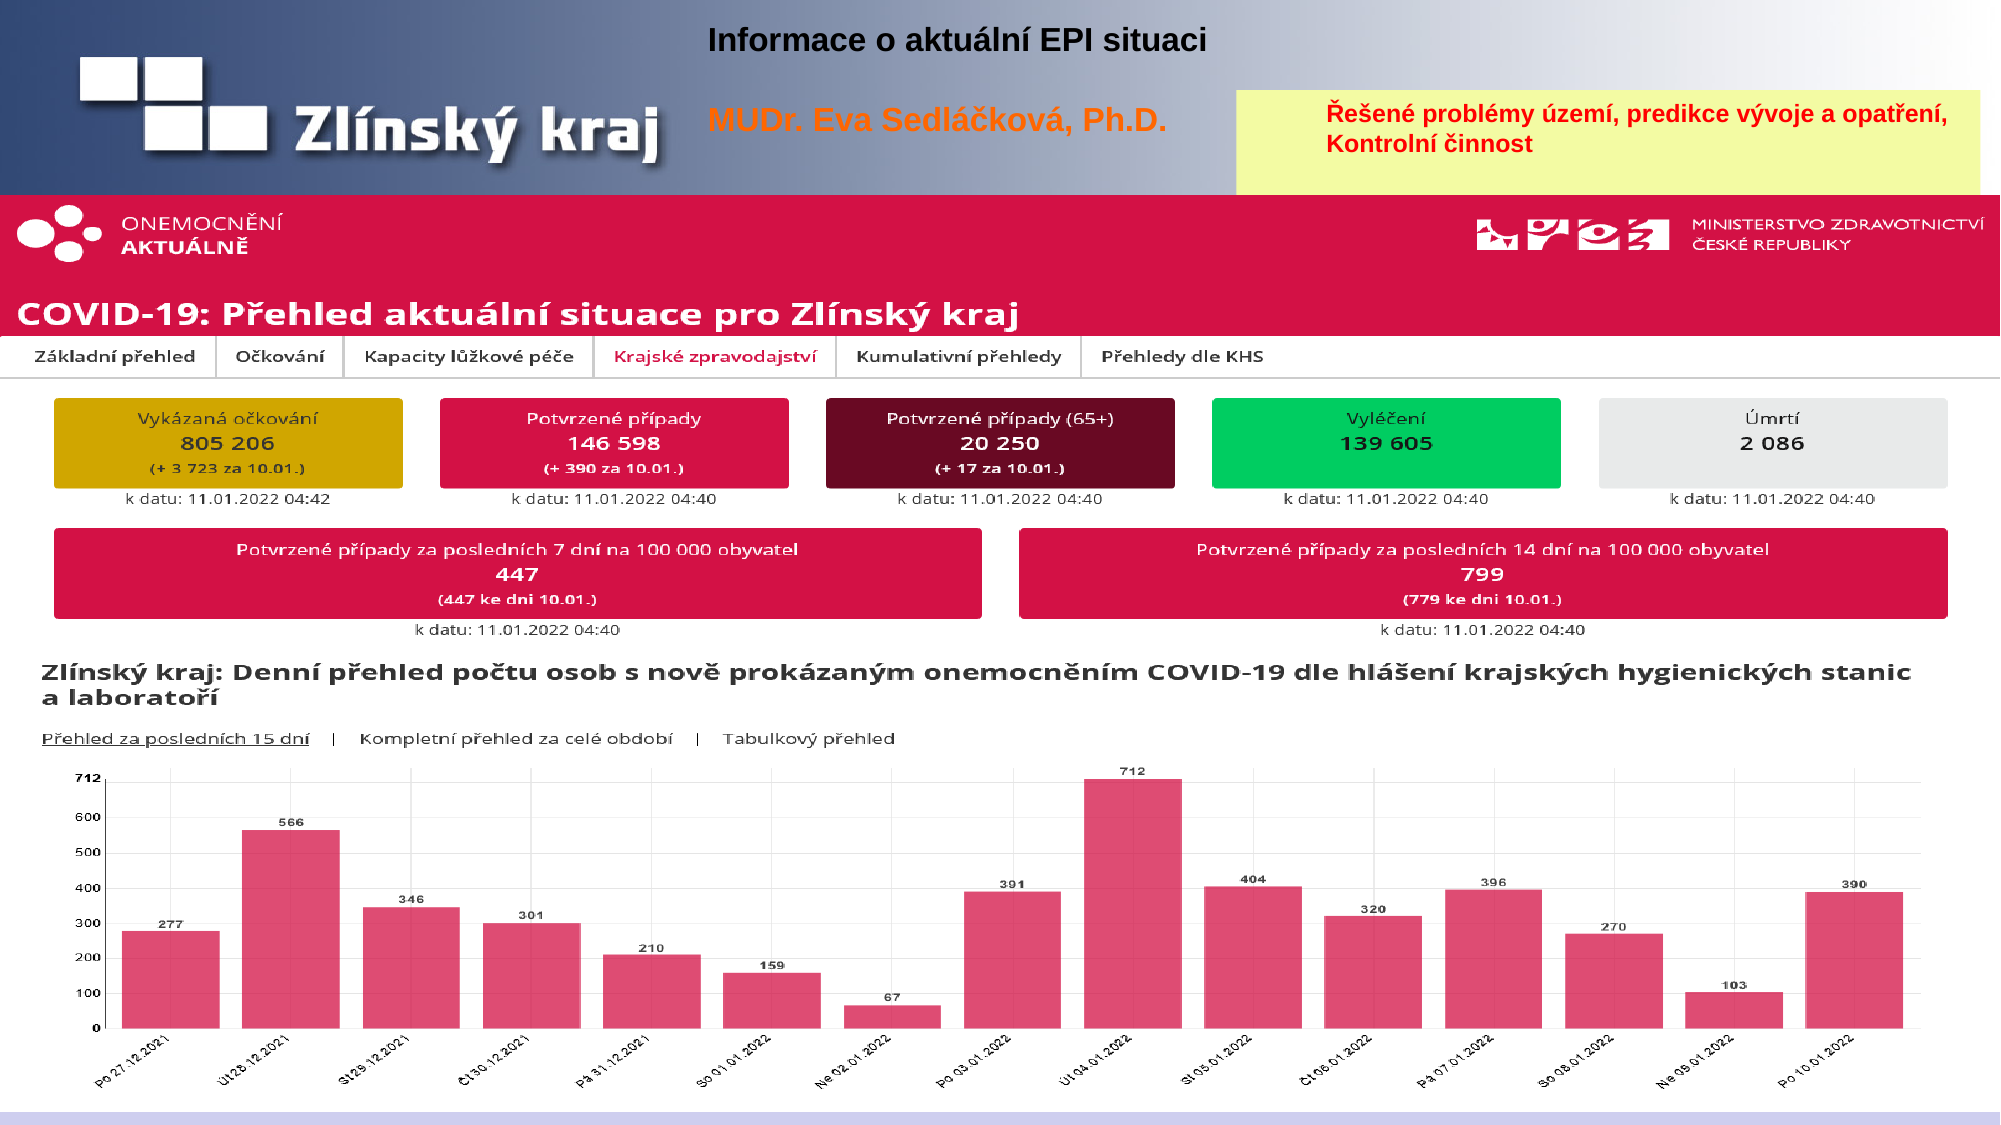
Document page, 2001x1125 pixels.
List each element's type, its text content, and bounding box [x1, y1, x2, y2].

list Řešené problémy území, predikce vývoje a opatření, Kontrolní činnost [1235, 89, 1981, 194]
picture [0, 0, 2000, 1113]
title Informace o aktuální EPI situaci MUDr. Eva Sedláčková, Ph.D. [692, 19, 2000, 194]
